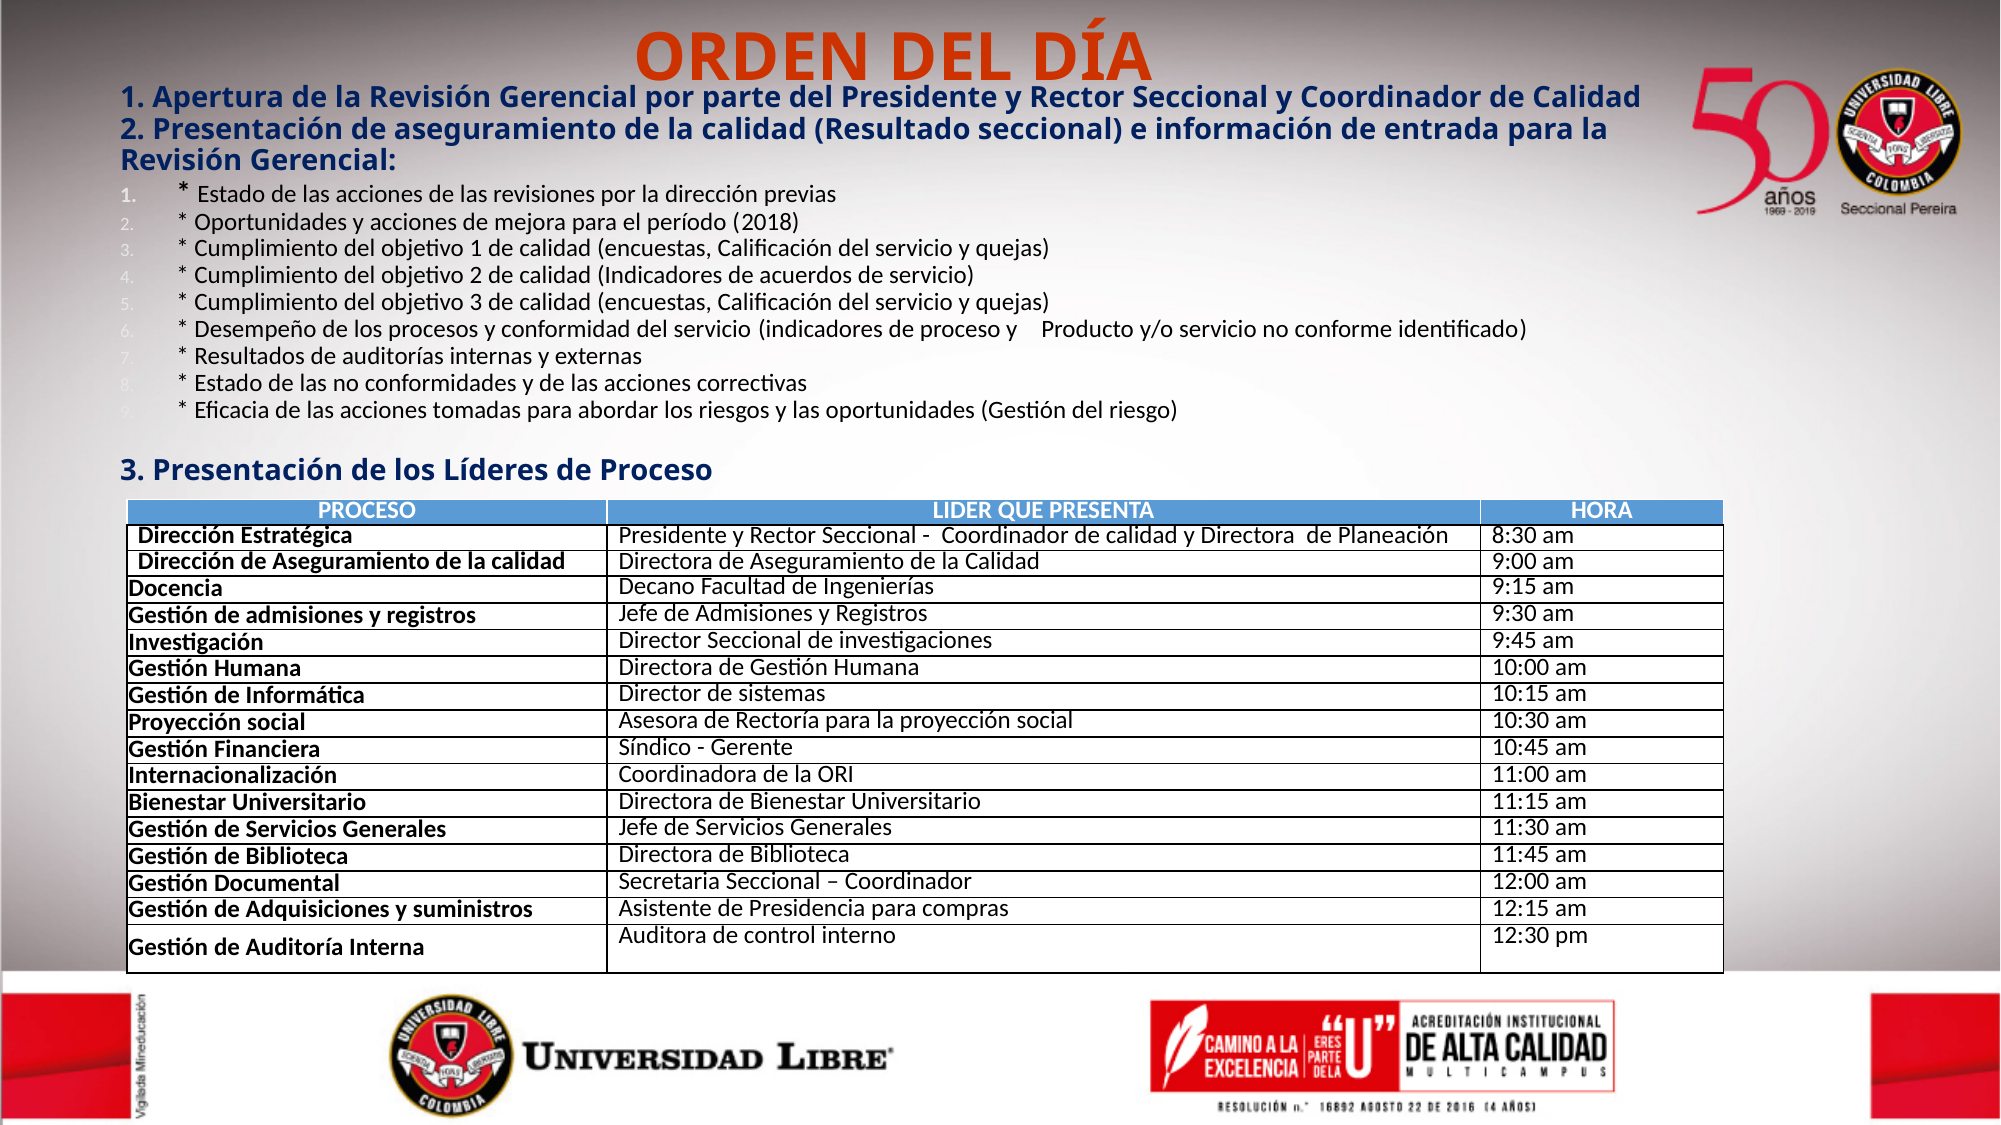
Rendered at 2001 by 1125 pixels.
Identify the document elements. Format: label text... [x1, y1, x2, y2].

table_cell Directora de Aseguramiento de la Calidad [608, 551, 1480, 575]
table_cell Gestión Documental [128, 872, 606, 897]
table_cell Gestión Humana [128, 657, 606, 682]
table_cell Síndico - Gerente [608, 738, 1480, 763]
table_cell 12:15 am [1481, 898, 1723, 924]
table_cell Directora de Bienestar Universitario [608, 791, 1480, 816]
table_cell Auditora de control interno [608, 925, 1480, 972]
table_cell Internacionalización [128, 764, 606, 789]
table_cell Secretaria Seccional – Coordinador [608, 872, 1480, 897]
table_cell Directora de Gestión Humana [608, 657, 1480, 682]
table_cell Bienestar Universitario [128, 791, 606, 816]
table_cell 10:30 am [1481, 711, 1723, 736]
table_cell 11:45 am [1481, 845, 1723, 870]
table_header PROCESO [128, 500, 606, 524]
table_cell Dirección de Aseguramiento de la calidad [128, 551, 606, 575]
table_cell Gestión de Informática [128, 684, 606, 709]
table_cell Proyección social [128, 711, 606, 736]
table_cell 9:15 am [1481, 577, 1723, 602]
text_box 1. Apertura de la Revisión Gerencial por parte del Presidente y Rector Seccional y Coordinador de Calidad 2. Presentación de aseguramiento de la calidad (Resultado seccional) e información de entrada para la Revisión Gerencial: * Estado de las acciones de las revisiones por la dirección previas * Oportunidades y acciones de mejora para el período (2018) * Cumplimiento del objetivo 1 de calidad (encuestas, Calificación del servicio y quejas) * Cumplimiento del objetivo 2 de calidad (Indicadores de acuerdos de servicio) * Cumplimiento del objetivo 3 de calidad (encuestas, Calificación del servicio y quejas) * Desempeño de los procesos y conformidad del servicio (indicadores de proceso y Producto y/o servicio no conforme identificado) * Resultados de auditorías internas y externas * Estado de las no conformidades y de las acciones correctivas * Eficacia de las acciones tomadas para abordar los riesgos y las oportunidades (Gestión del riesgo) 3. Presentación de los Líderes de Proceso [105, 75, 1682, 494]
table_cell Directora de Biblioteca [608, 845, 1480, 870]
table_cell Coordinadora de la ORI [608, 764, 1480, 789]
table_cell Gestión de Biblioteca [128, 845, 606, 870]
table_header LIDER QUE PRESENTA [608, 500, 1480, 524]
table_cell 8:30 am [1481, 526, 1723, 550]
table_cell Jefe de Servicios Generales [608, 818, 1480, 843]
table_cell 11:00 am [1481, 764, 1723, 789]
table_header HORA [1481, 500, 1723, 524]
table_cell Docencia [128, 577, 606, 602]
table_cell 10:00 am [1481, 657, 1723, 682]
table_cell 10:15 am [1481, 684, 1723, 709]
table_cell 9:00 am [1481, 551, 1723, 575]
table_cell 11:30 am [1481, 818, 1723, 843]
table_cell 12:30 pm [1481, 925, 1723, 972]
table_cell Dirección Estratégica [128, 526, 606, 550]
table_cell Gestión de Servicios Generales [128, 818, 606, 843]
picture [0, 0, 2001, 1125]
table_cell 9:45 am [1481, 630, 1723, 655]
table_cell 10:45 am [1481, 738, 1723, 763]
table_cell Asesora de Rectoría para la proyección social [608, 711, 1480, 736]
table_cell Presidente y Rector Seccional - Coordinador de calidad y Directora de Planeación [608, 526, 1480, 550]
table_cell Gestión de Auditoría Interna [128, 925, 606, 972]
table_cell 9:30 am [1481, 604, 1723, 629]
table_cell Director de sistemas [608, 684, 1480, 709]
table_cell Investigación [128, 630, 606, 655]
table_cell 12:00 am [1481, 872, 1723, 897]
table_cell Decano Facultad de Ingenierías [608, 577, 1480, 602]
table_cell Gestión de Adquisiciones y suministros [128, 898, 606, 924]
table_cell Gestión Financiera [128, 738, 606, 763]
table_cell Jefe de Admisiones y Registros [608, 604, 1480, 629]
table_cell Asistente de Presidencia para compras [608, 898, 1480, 924]
table_cell Gestión de admisiones y registros [128, 604, 606, 629]
table_cell 11:15 am [1481, 791, 1723, 816]
table_cell Director Seccional de investigaciones [608, 630, 1480, 655]
text_box ORDEN DEL DÍA [380, 6, 1407, 182]
